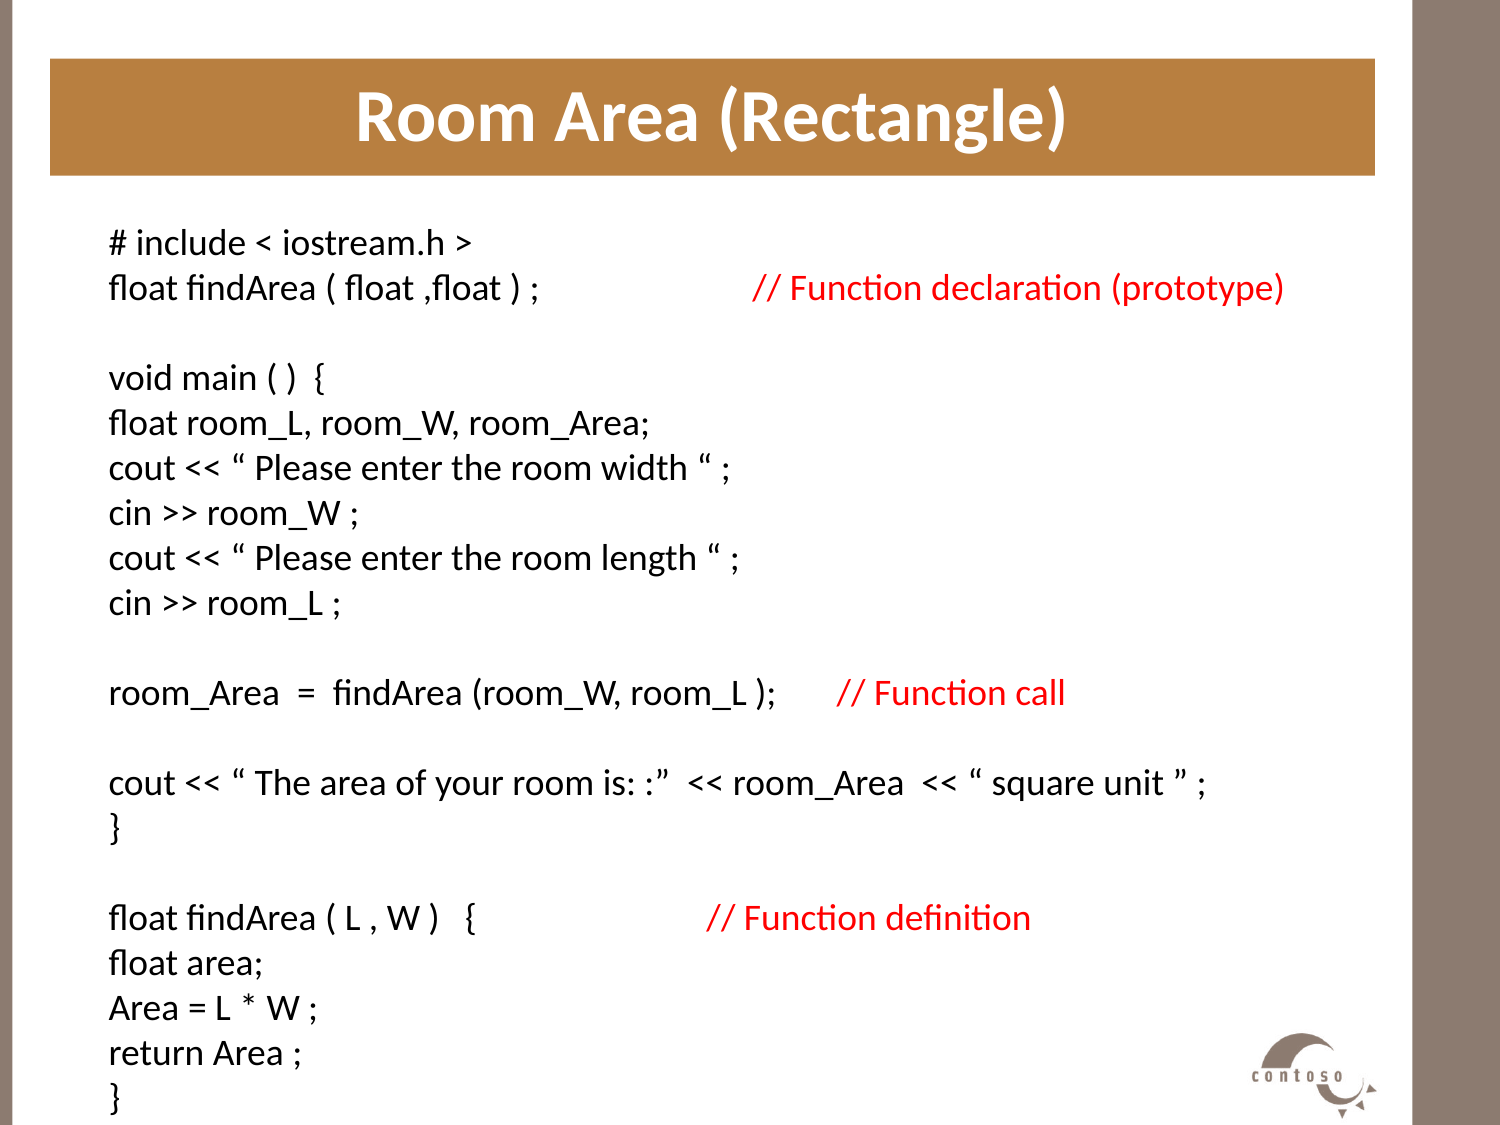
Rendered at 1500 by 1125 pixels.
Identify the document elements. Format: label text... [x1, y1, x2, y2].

text_box # include < iostream.h > float findArea ( float ,float ) ; // Function declaration (prototype) void main ( ) { float room_L, room_W, room_Area; cout << “ Please enter the room width “ ; cin >> room_W ; cout << “ Please enter the room length “ ; cin >> room_L ; room_Area = findArea (room_W, room_L ); // Function call cout << “ The area of your room is: :” << room_Area << “ square unit ” ; } float findArea ( L , W ) { // Function definition float area; Area = L * W ; return Area ; } [93, 210, 1336, 1125]
list Room Area (Rectangle) [50, 58, 1375, 176]
